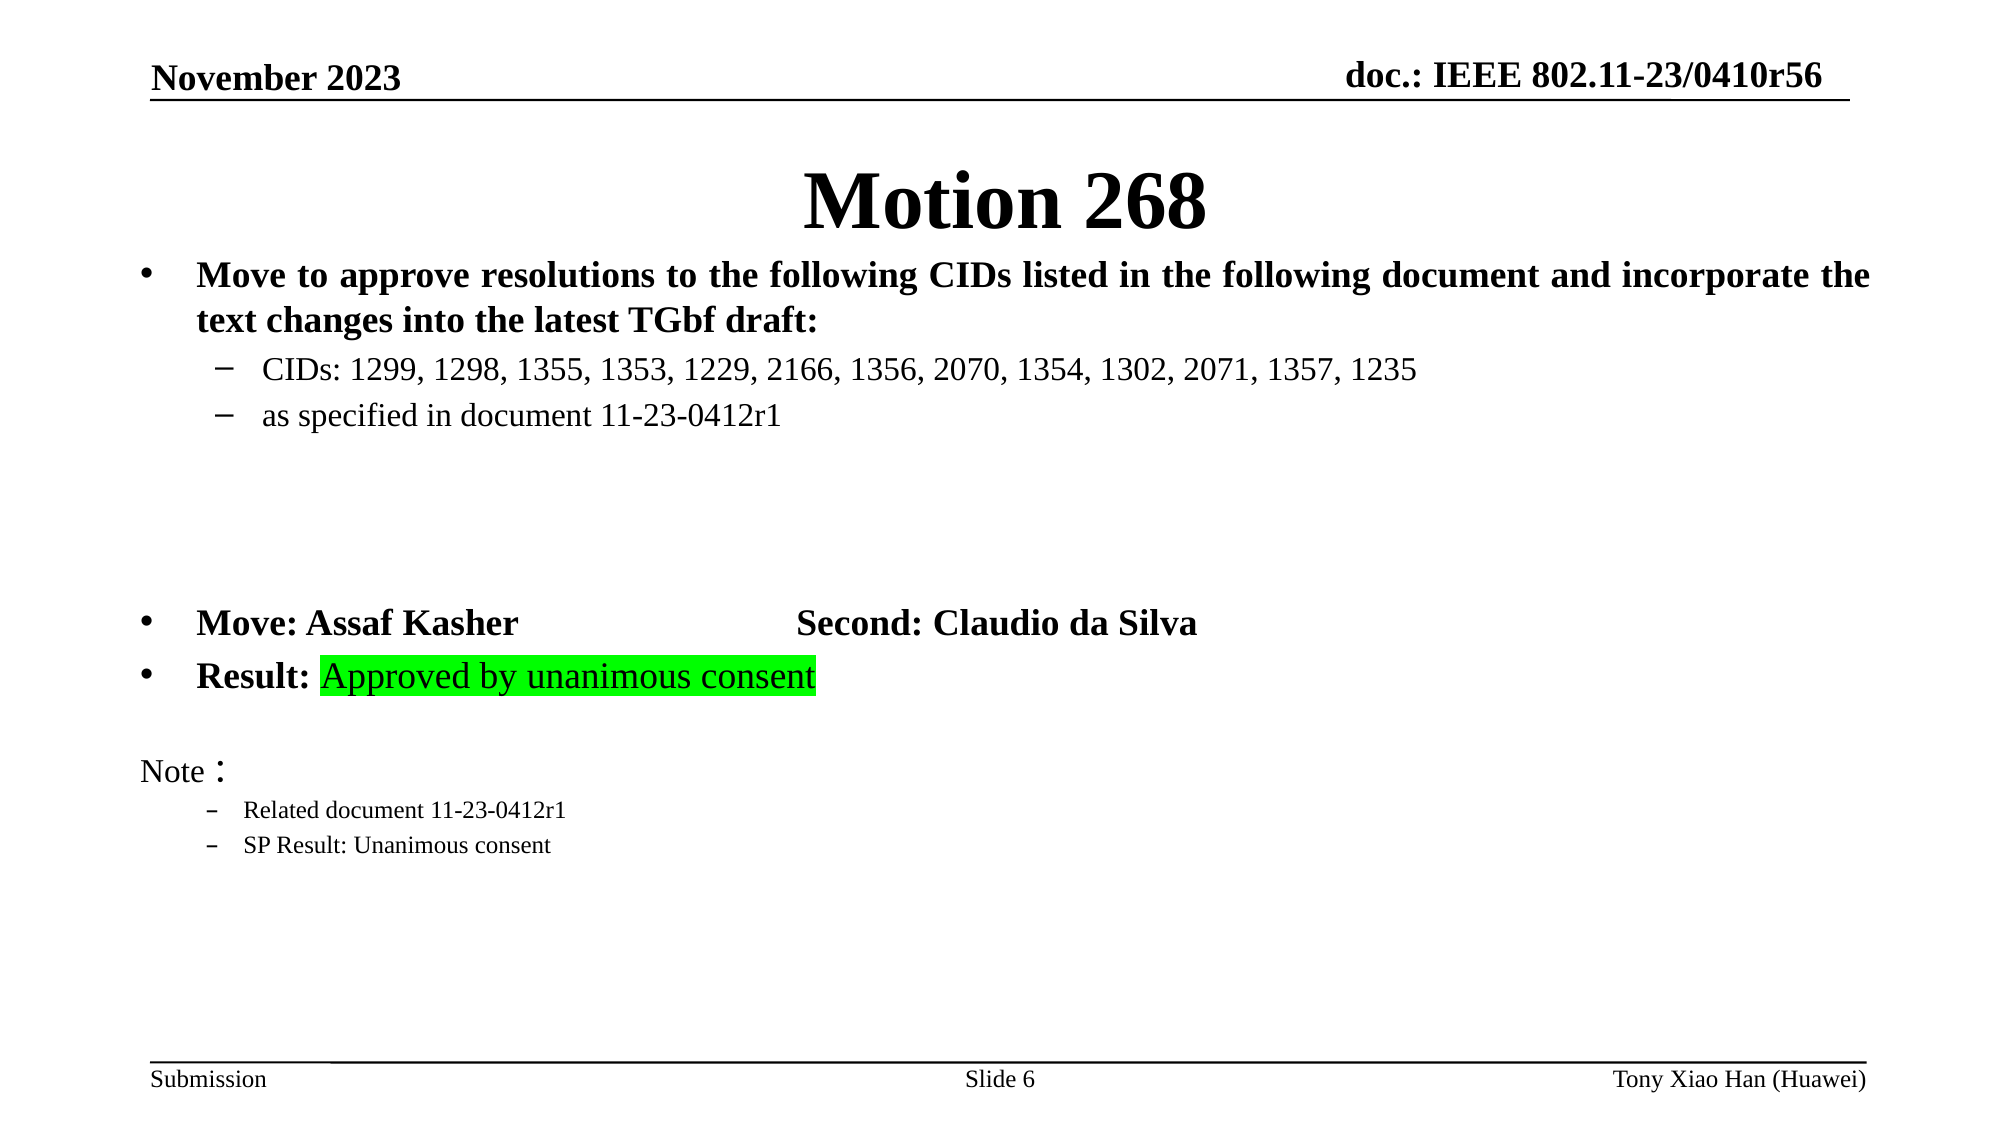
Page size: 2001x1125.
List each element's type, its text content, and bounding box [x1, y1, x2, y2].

text_box Motion 268 [368, 137, 1644, 212]
text_box Move to approve resolutions to the following CIDs listed in the following document and incorporate the text changes into the latest TGbf draft: CIDs: 1299, 1298, 1355, 1353, 1229, 2166, 1356, 2070, 1354, 1302, 2071, 1357, 1235 as specified in document 11-23-0412r1 Move: Assaf Kasher Second: Claudio da Silva Result: Approved by unanimous consent Note： Related document 11-23-0412r1 SP Result: Unanimous consent [125, 212, 1888, 900]
